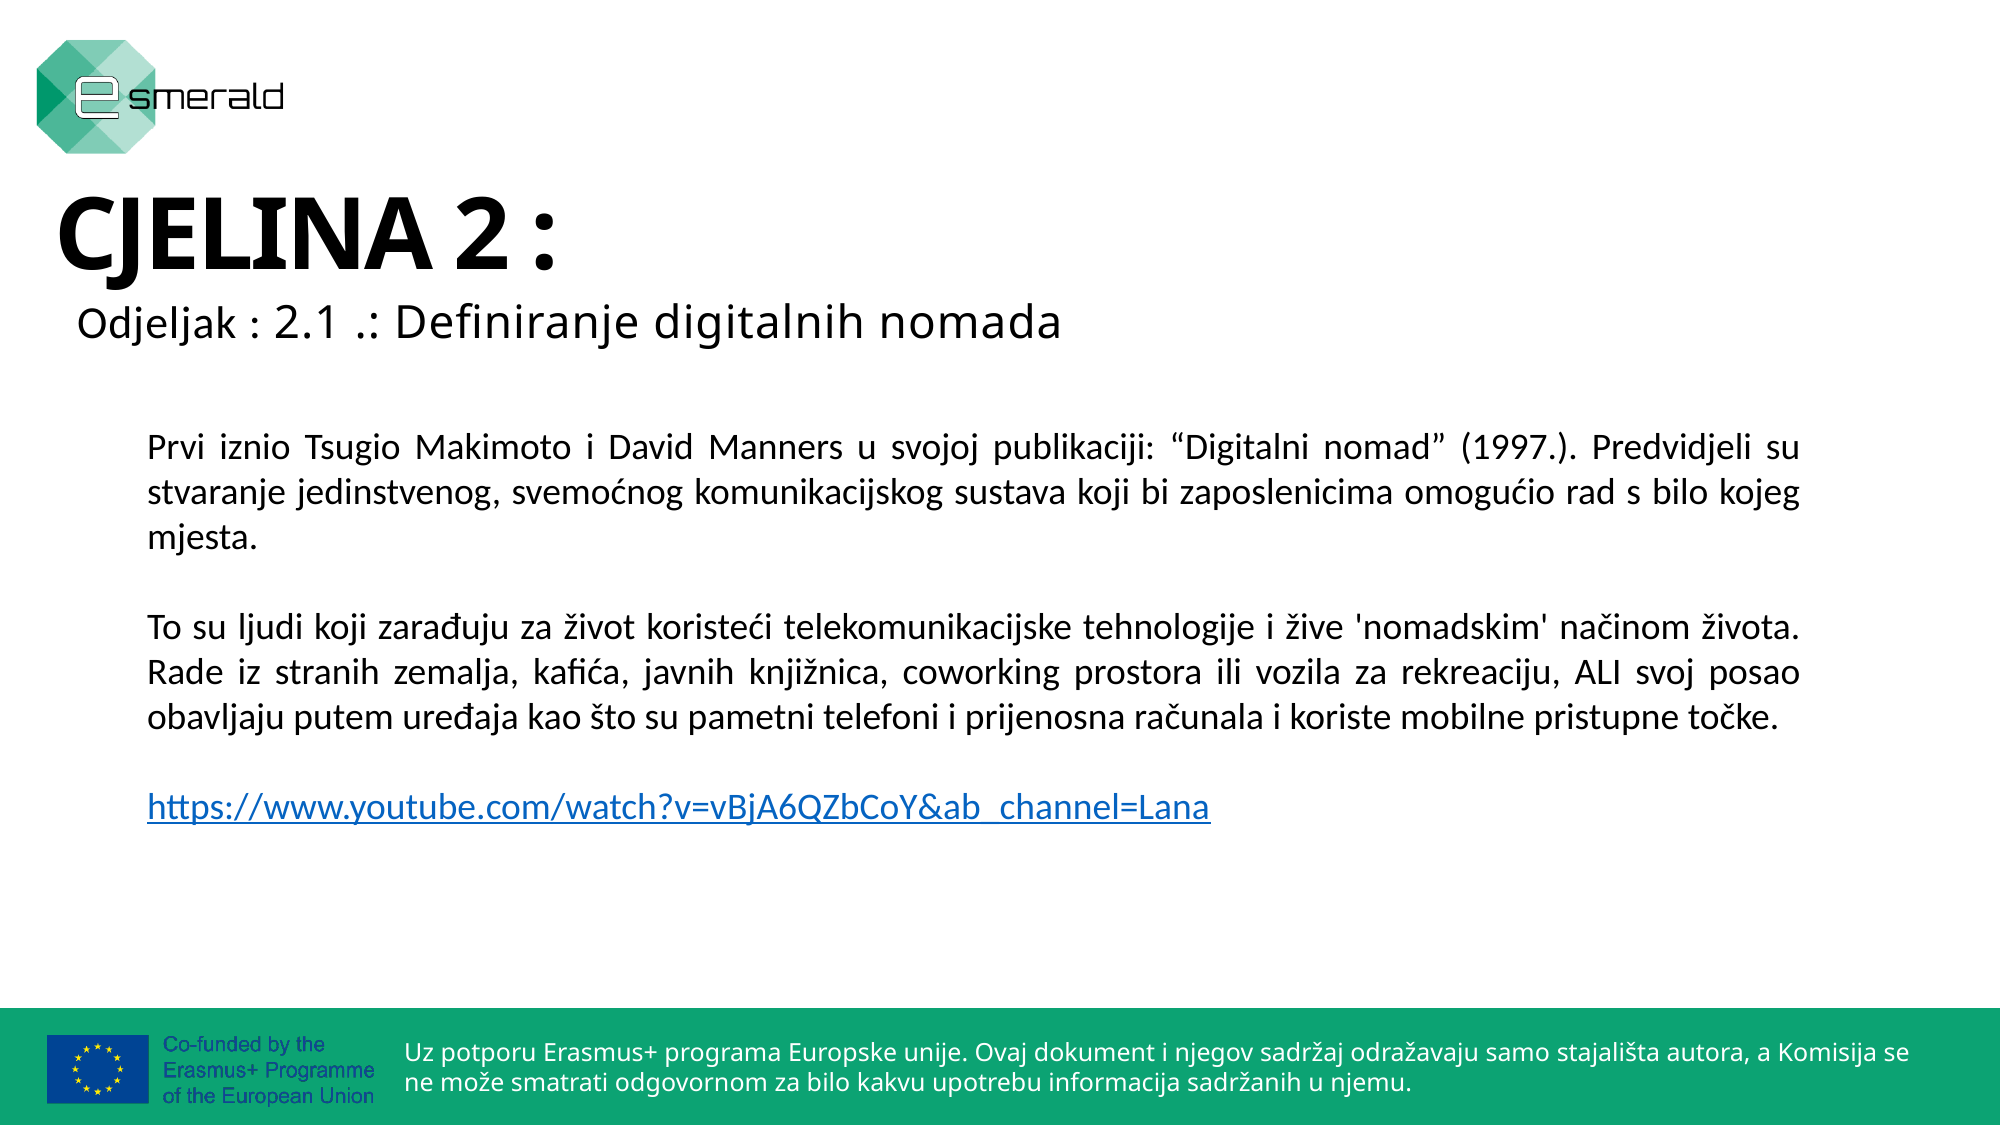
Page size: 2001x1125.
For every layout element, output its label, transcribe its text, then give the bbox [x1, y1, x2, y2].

text_box CJELINA 2 : [52, 167, 1362, 290]
picture [15, 18, 302, 169]
text_box Odjeljak : 2.1 .: Definiranje digitalnih nomada [61, 290, 1161, 349]
text_box Prvi iznio Tsugio Makimoto i David Manners u svojoj publikaciji: “Digitalni nomad” (1997.). Predvidjeli su stvaranje jedinstvenog, svemoćnog komunikacijskog sustava koji bi zaposlenicima omogućio rad s bilo kojeg mjesta. To su ljudi koji zarađuju za život koristeći telekomunikacijske tehnologije i žive 'nomadskim' načinom života. Rade iz stranih zemalja, kafića, javnih knjižnica, coworking prostora ili vozila za rekreaciju, ALI svoj posao obavljaju putem uređaja kao što su pametni telefoni i prijenosna računala i koriste mobilne pristupne točke. https://www.youtube.com/watch?v=vBjA6QZbCoY&ab_channel=Lana [132, 414, 1817, 879]
picture [47, 1035, 374, 1107]
